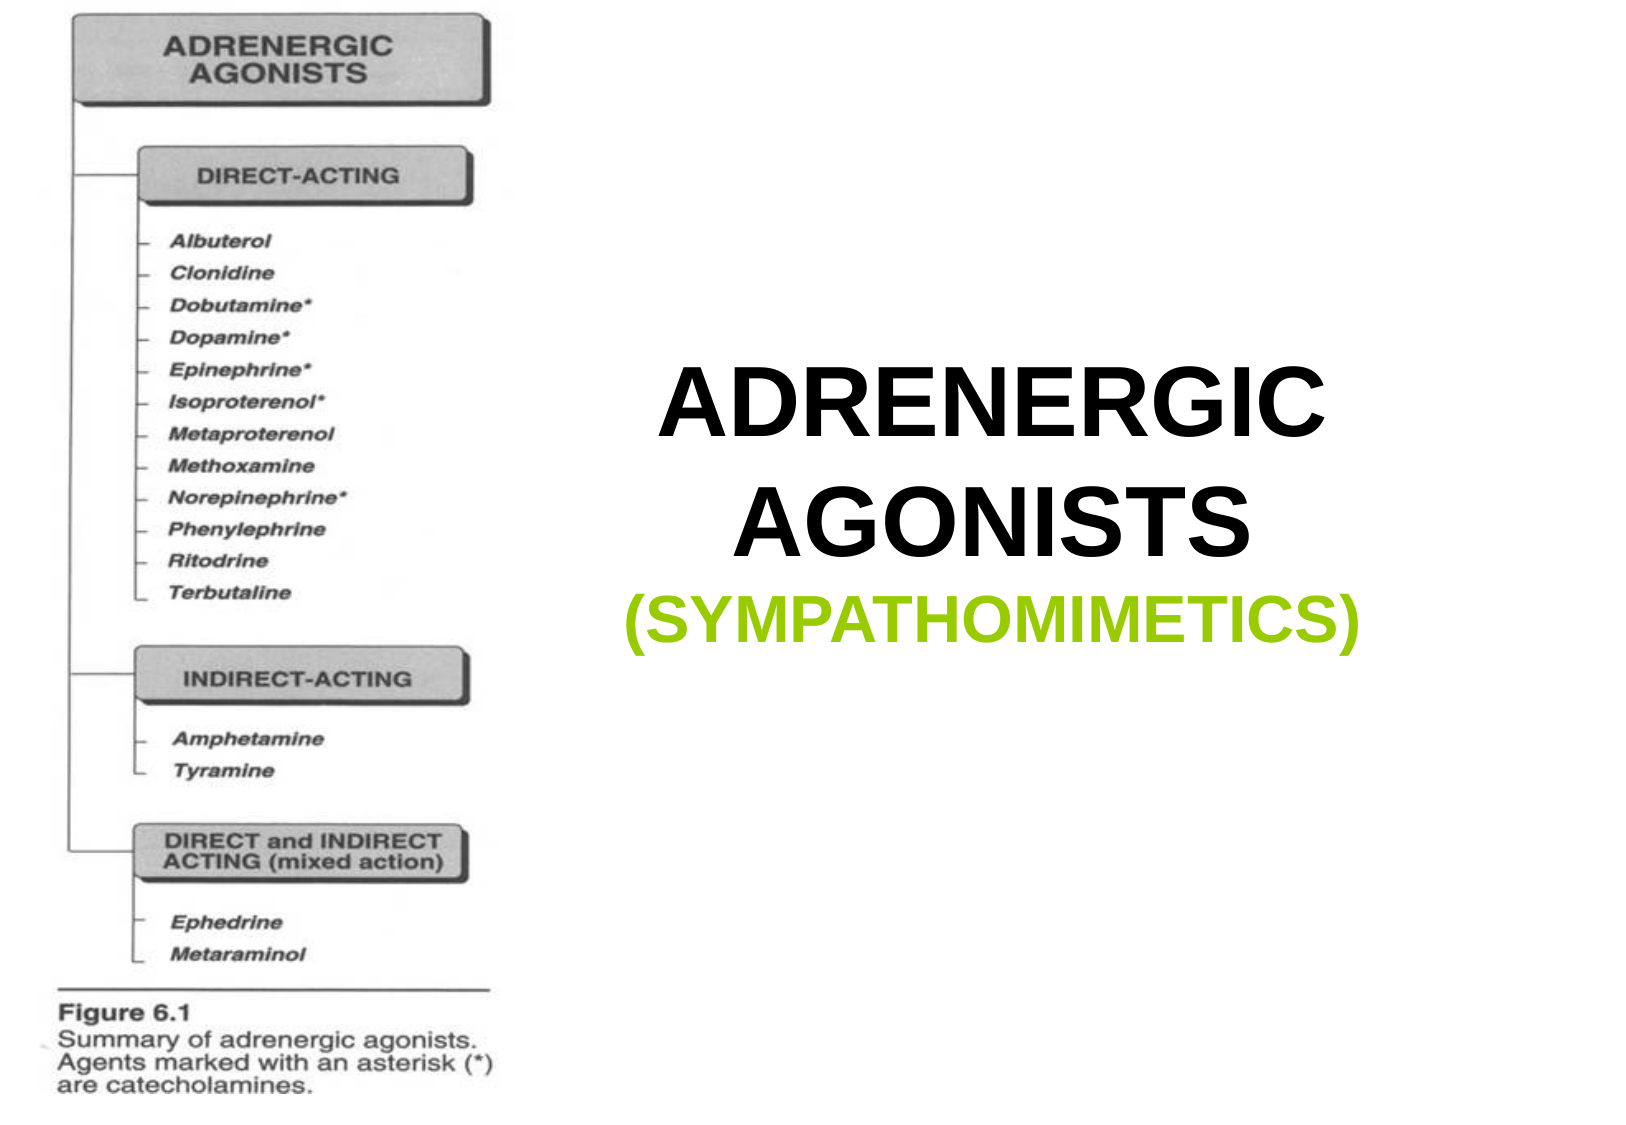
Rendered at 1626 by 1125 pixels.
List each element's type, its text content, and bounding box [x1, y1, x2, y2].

picture [38, 0, 518, 1095]
text_box ADRENERGIC AGONISTS (SYMPATHOMIMETICS) [521, 328, 1504, 664]
